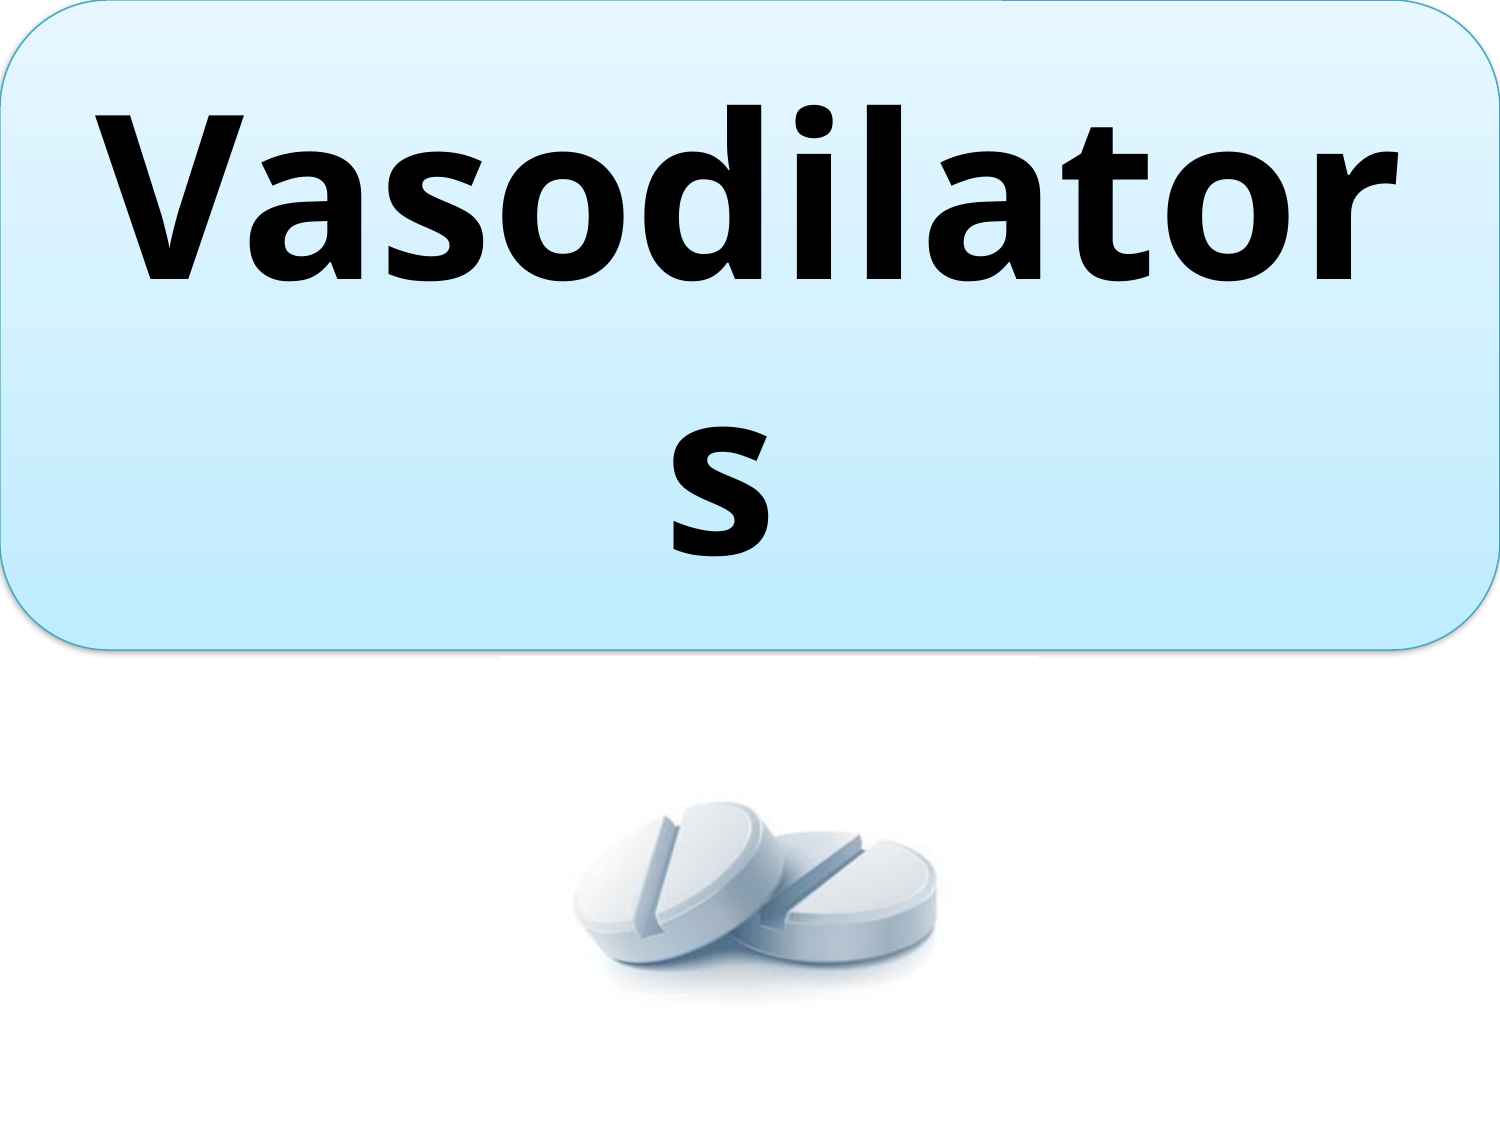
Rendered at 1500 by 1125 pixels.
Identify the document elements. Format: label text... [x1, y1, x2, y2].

text_box Vasodilators [0, 0, 1500, 651]
picture [499, 655, 1038, 1125]
